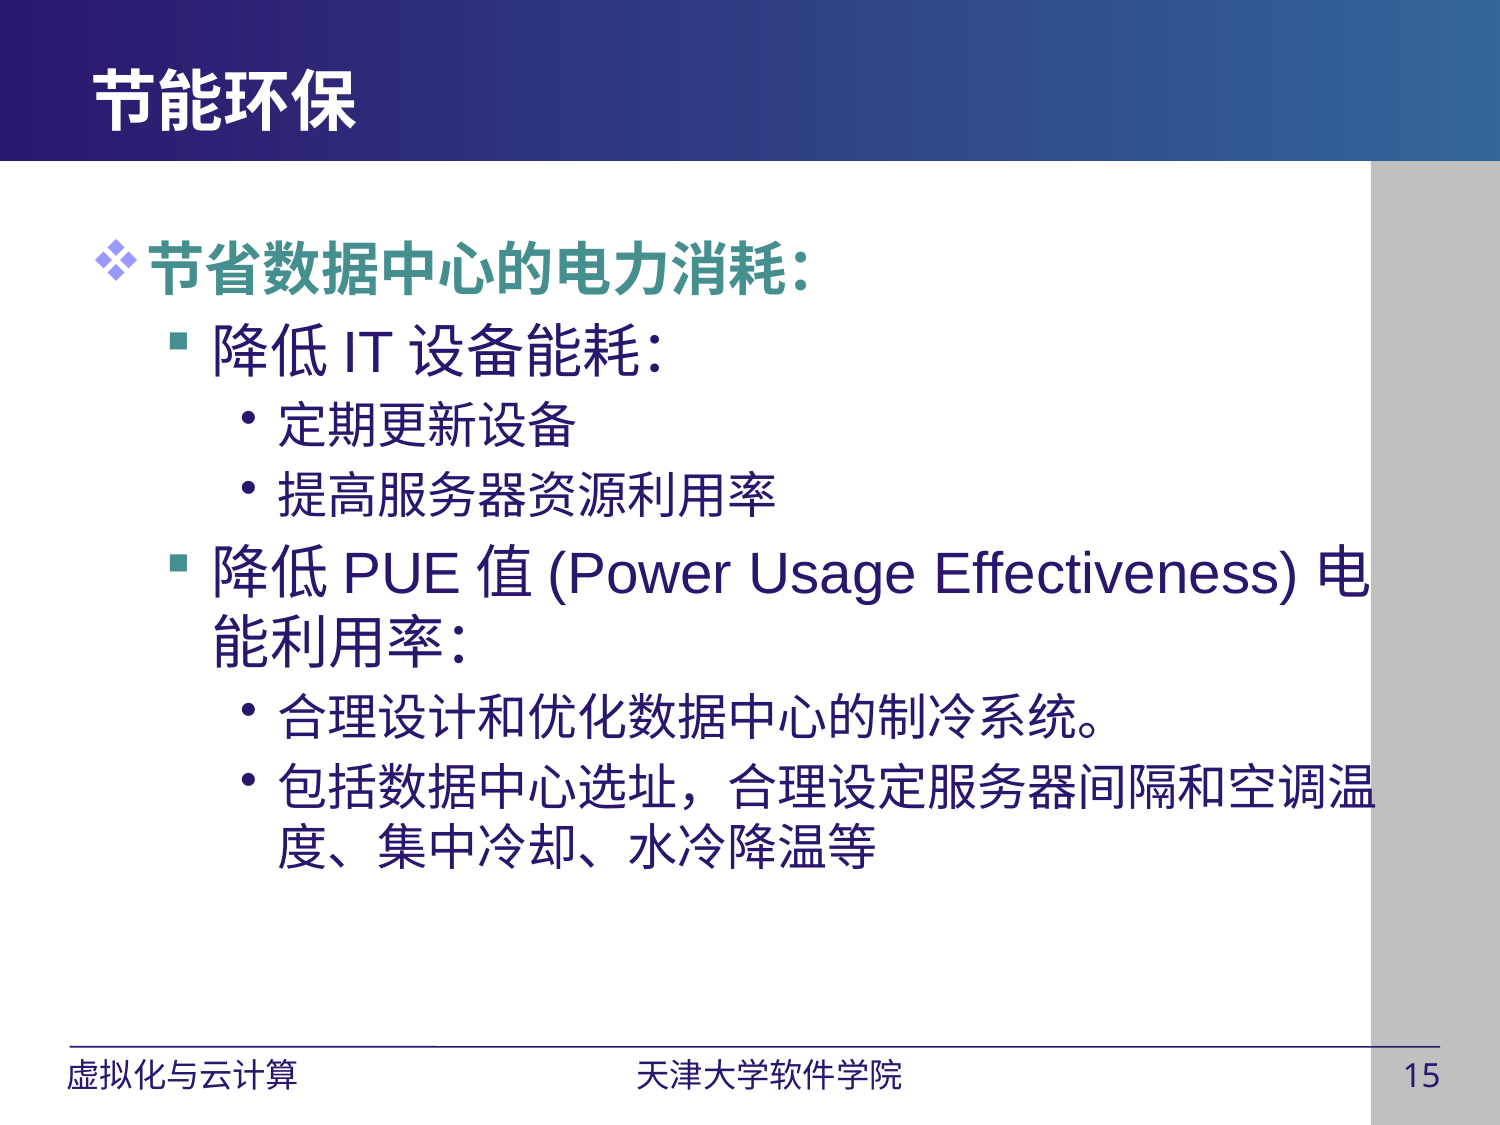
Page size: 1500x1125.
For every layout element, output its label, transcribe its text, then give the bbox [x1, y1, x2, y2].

title 节能环保 [74, 52, 1088, 145]
list 节省数据中心的电力消耗： 降低IT设备能耗： 定期更新设备 提高服务器资源利用率 降低PUE值(Power Usage Effectiveness)电能利用率： 合理设计和优化数据中心的制冷系统。 包括数据中心选址，合理设定服务器间隔和空调温度、集中冷却、水冷降温等 [74, 224, 1426, 1038]
